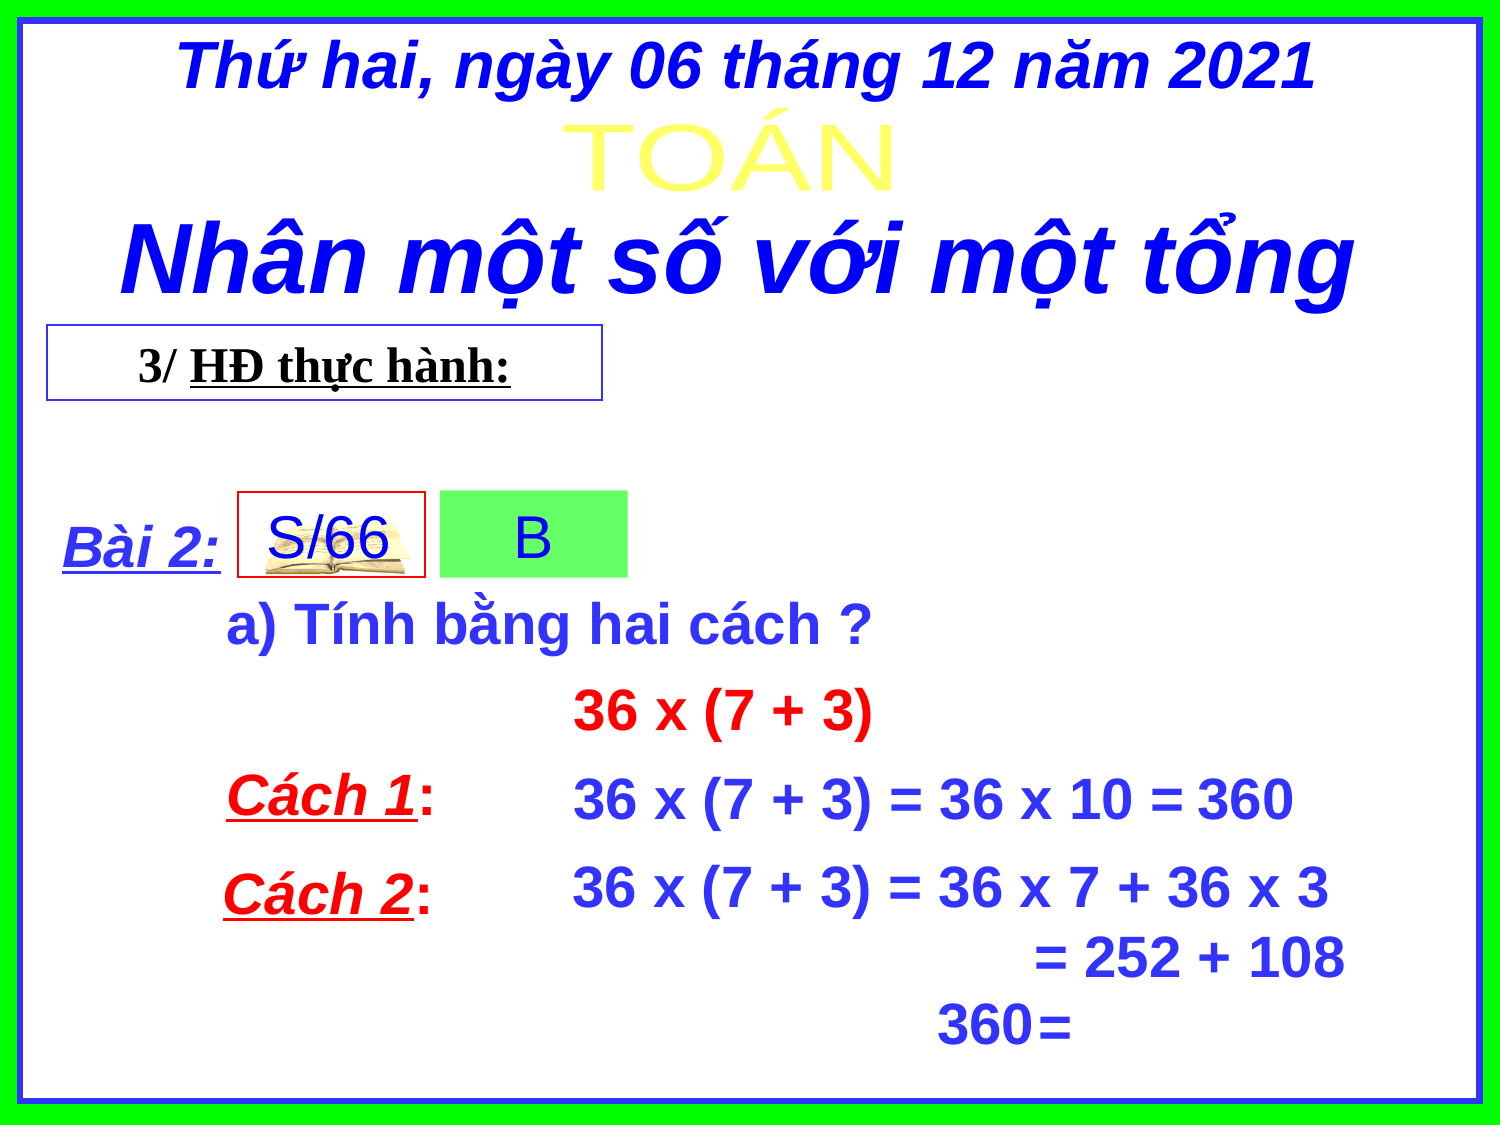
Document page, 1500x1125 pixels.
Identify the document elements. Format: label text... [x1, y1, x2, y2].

text_box 360 [1179, 753, 1313, 839]
text_box 36 x (7 + 3) = 36 x 7 + 36 x 3 = 252 + 108 = [557, 842, 1500, 1067]
text_box Cách 1: [211, 750, 489, 835]
text_box [20, 20, 1480, 1102]
text_box 36 x (7 + 3) [505, 664, 943, 750]
text_box 36 x (7 + 3) = 36 x 10 = [558, 753, 1179, 839]
text_box 360 [919, 978, 1053, 1064]
text_box Bài 2: [43, 502, 241, 657]
text_box Cách 2: [208, 848, 480, 934]
text_box 3/ HĐ thực hành: [46, 325, 603, 400]
text_box B [440, 490, 628, 578]
text_box Thứ hai, ngày 06 tháng 12 năm 2021 [56, 14, 1436, 110]
text_box S/66 [235, 490, 423, 578]
text_box a) Tính bằng hai cách ? [211, 579, 1214, 664]
text_box Nhân một số với một tổng [70, 186, 1408, 321]
